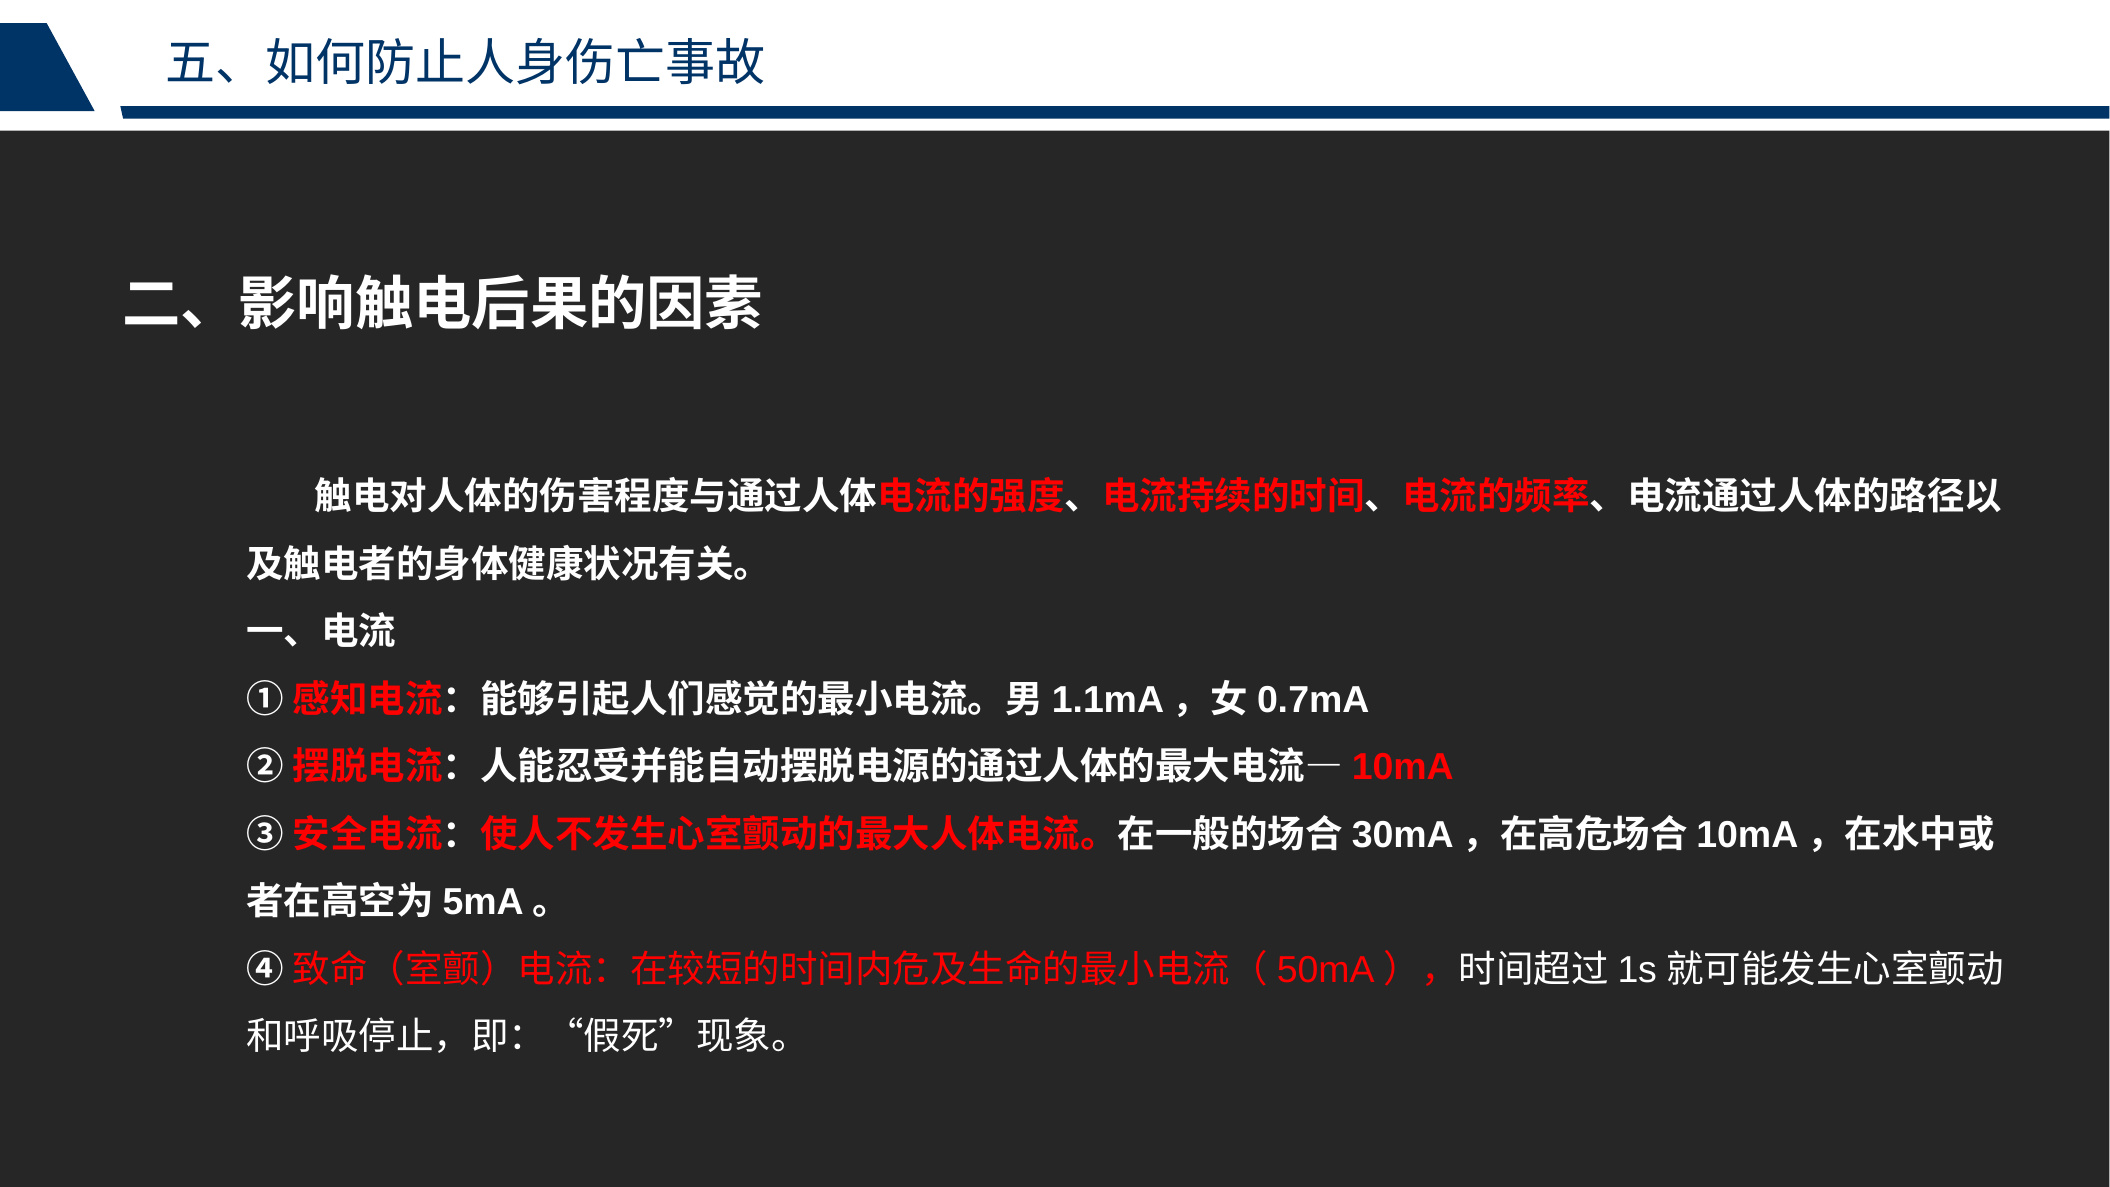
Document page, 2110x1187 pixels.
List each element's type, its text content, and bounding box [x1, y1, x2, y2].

text_box 五、如何防止人身伤亡事故 [94, 18, 980, 94]
text_box [119, 104, 2110, 120]
text_box 触电对人体的伤害程度与通过人体电流的强度、电流持续的时间、电流的频率、电流通过人体的路径以及触电者的身体健康状况有关。 一、电流 ①感知电流：能够引起人们感觉的最小电流。男1.1mA，女0.7mA ②摆脱电流：人能忍受并能自动摆脱电源的通过人体的最大电流—10mА ③安全电流：使人不发生心室颤动的最大人体电流。在一般的场合30mА，在高危场合10mА，在水中或者在高空为5mА。 ④致命（室颤）电流：在较短的时间内危及生命的最小电流（50mА），时间超过1s就可能发生心室颤动和呼吸停止，即：“假死”现象。 [231, 442, 2033, 1065]
text_box 二、影响触电后果的因素 [107, 223, 1065, 344]
text_box [0, 22, 97, 113]
text_box [0, 130, 2110, 1187]
